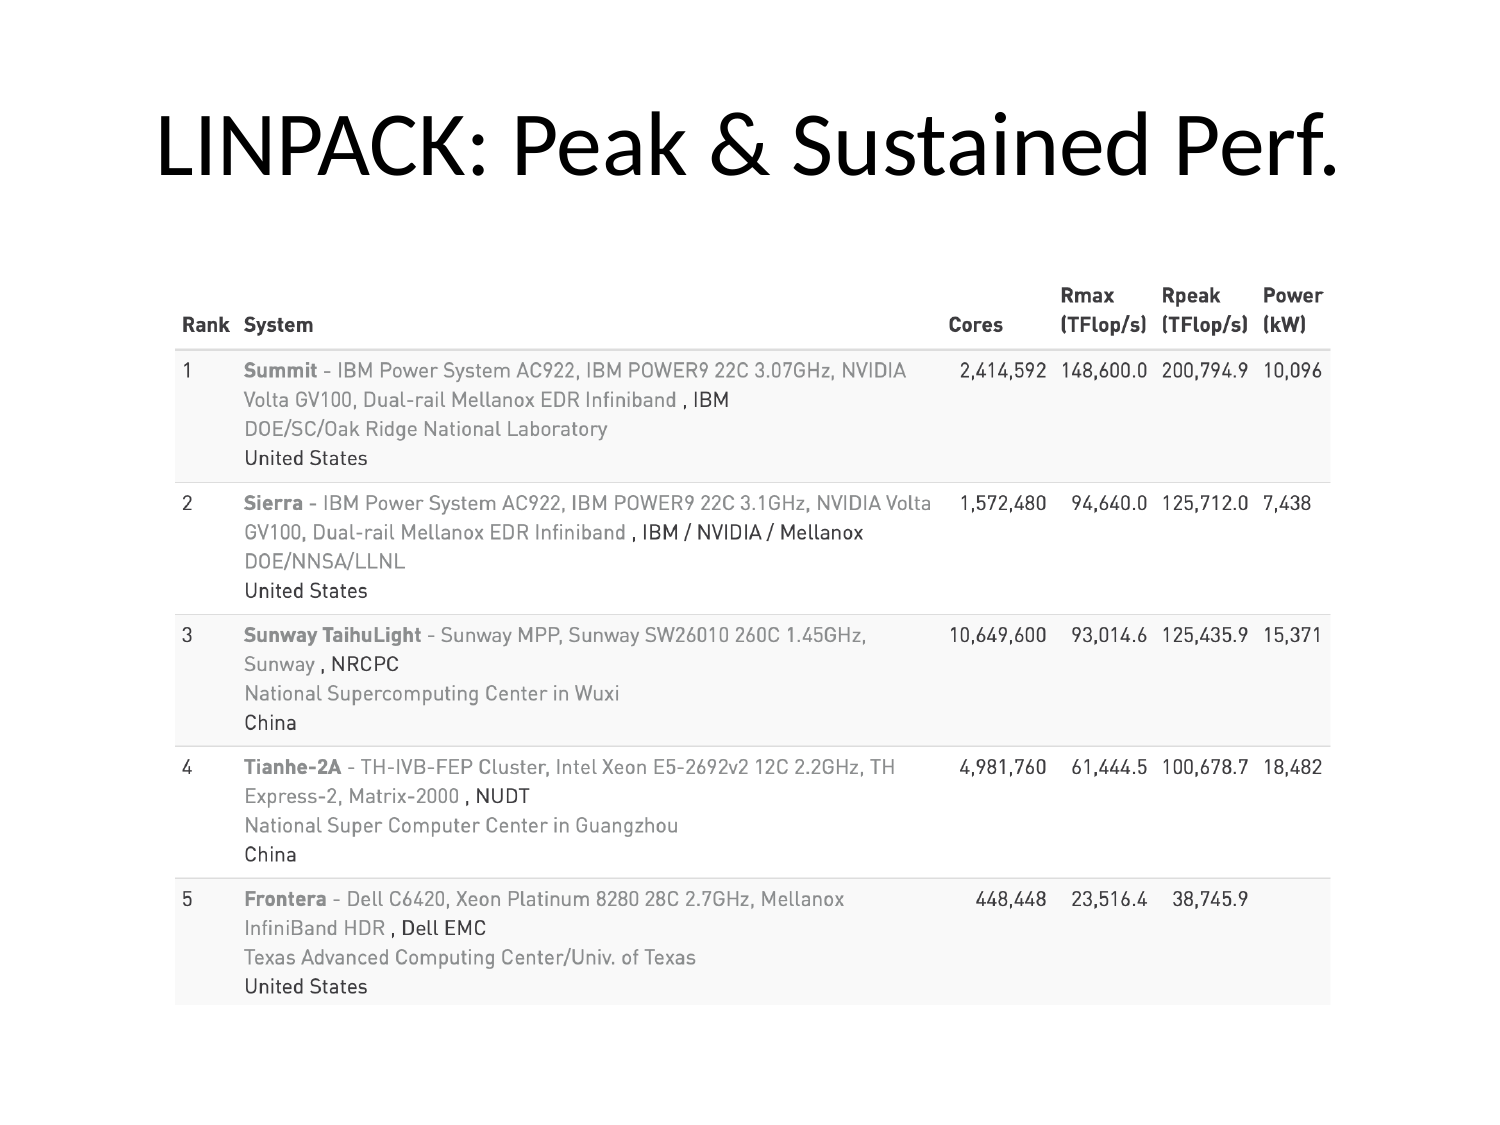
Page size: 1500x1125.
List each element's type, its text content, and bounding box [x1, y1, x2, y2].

title LINPACK: Peak & Sustained Perf. [75, 45, 1425, 233]
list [168, 262, 1332, 1006]
